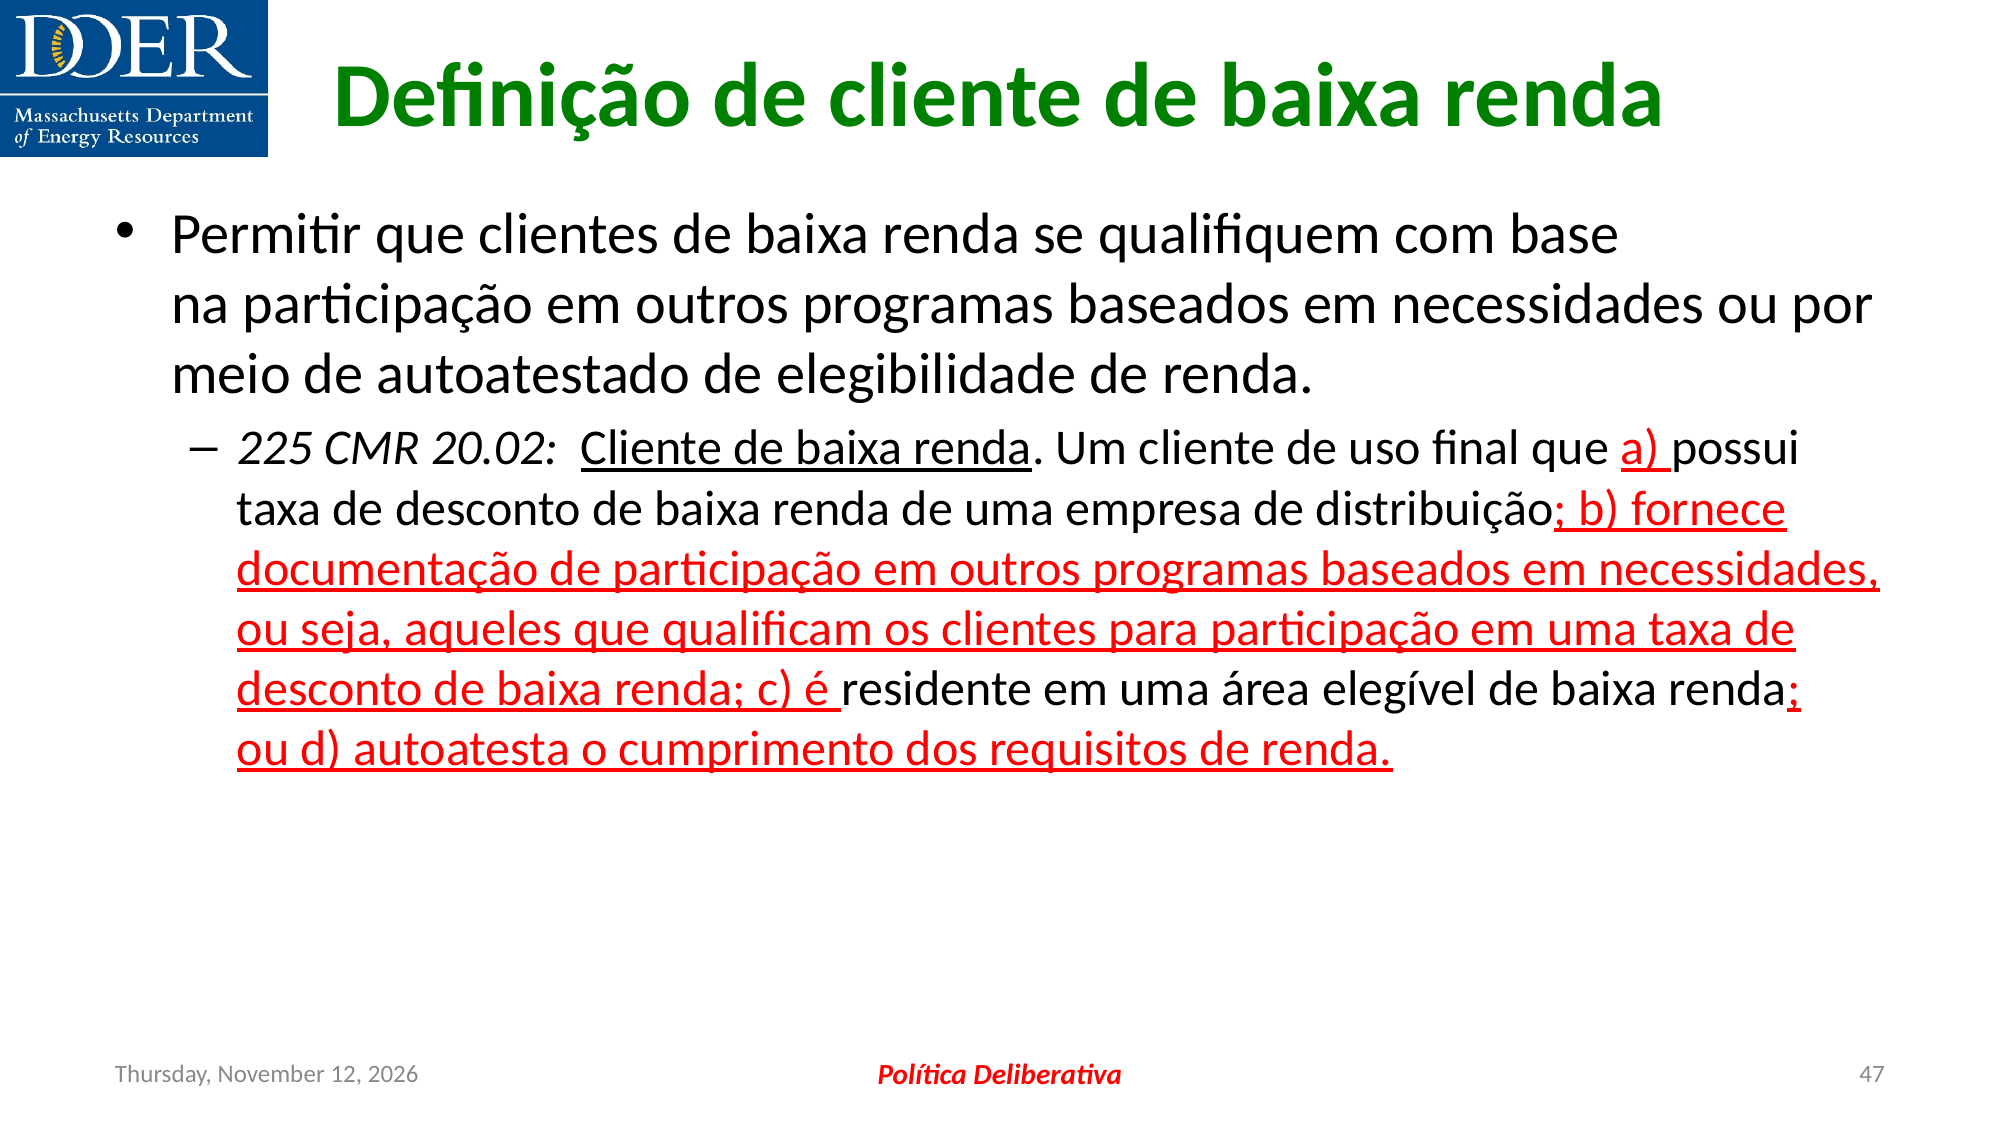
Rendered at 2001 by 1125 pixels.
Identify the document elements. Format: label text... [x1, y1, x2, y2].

list Permitir que clientes de baixa renda se qualifiquem com base na participação em outros programas baseados em necessidades ou por meio de autoatestado de elegibilidade de renda. 225 CMR 20.02: Cliente de baixa renda. Um cliente de uso final que a) possui taxa de desconto de baixa renda de uma empresa de distribuição; b) fornece documentação de participação em outros programas baseados em necessidades, ou seja, aqueles que qualificam os clientes para participação em uma taxa de desconto de baixa renda; c) é residente em uma área elegível de baixa renda; ou d) autoatesta o cumprimento dos requisitos de renda. [99, 187, 1902, 1043]
picture [0, 0, 268, 157]
footer Política Deliberativa [683, 1042, 1317, 1103]
slide_number 47 [1433, 1042, 1900, 1103]
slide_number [99, 1042, 567, 1103]
title Definição de cliente de baixa renda [99, 24, 1900, 155]
